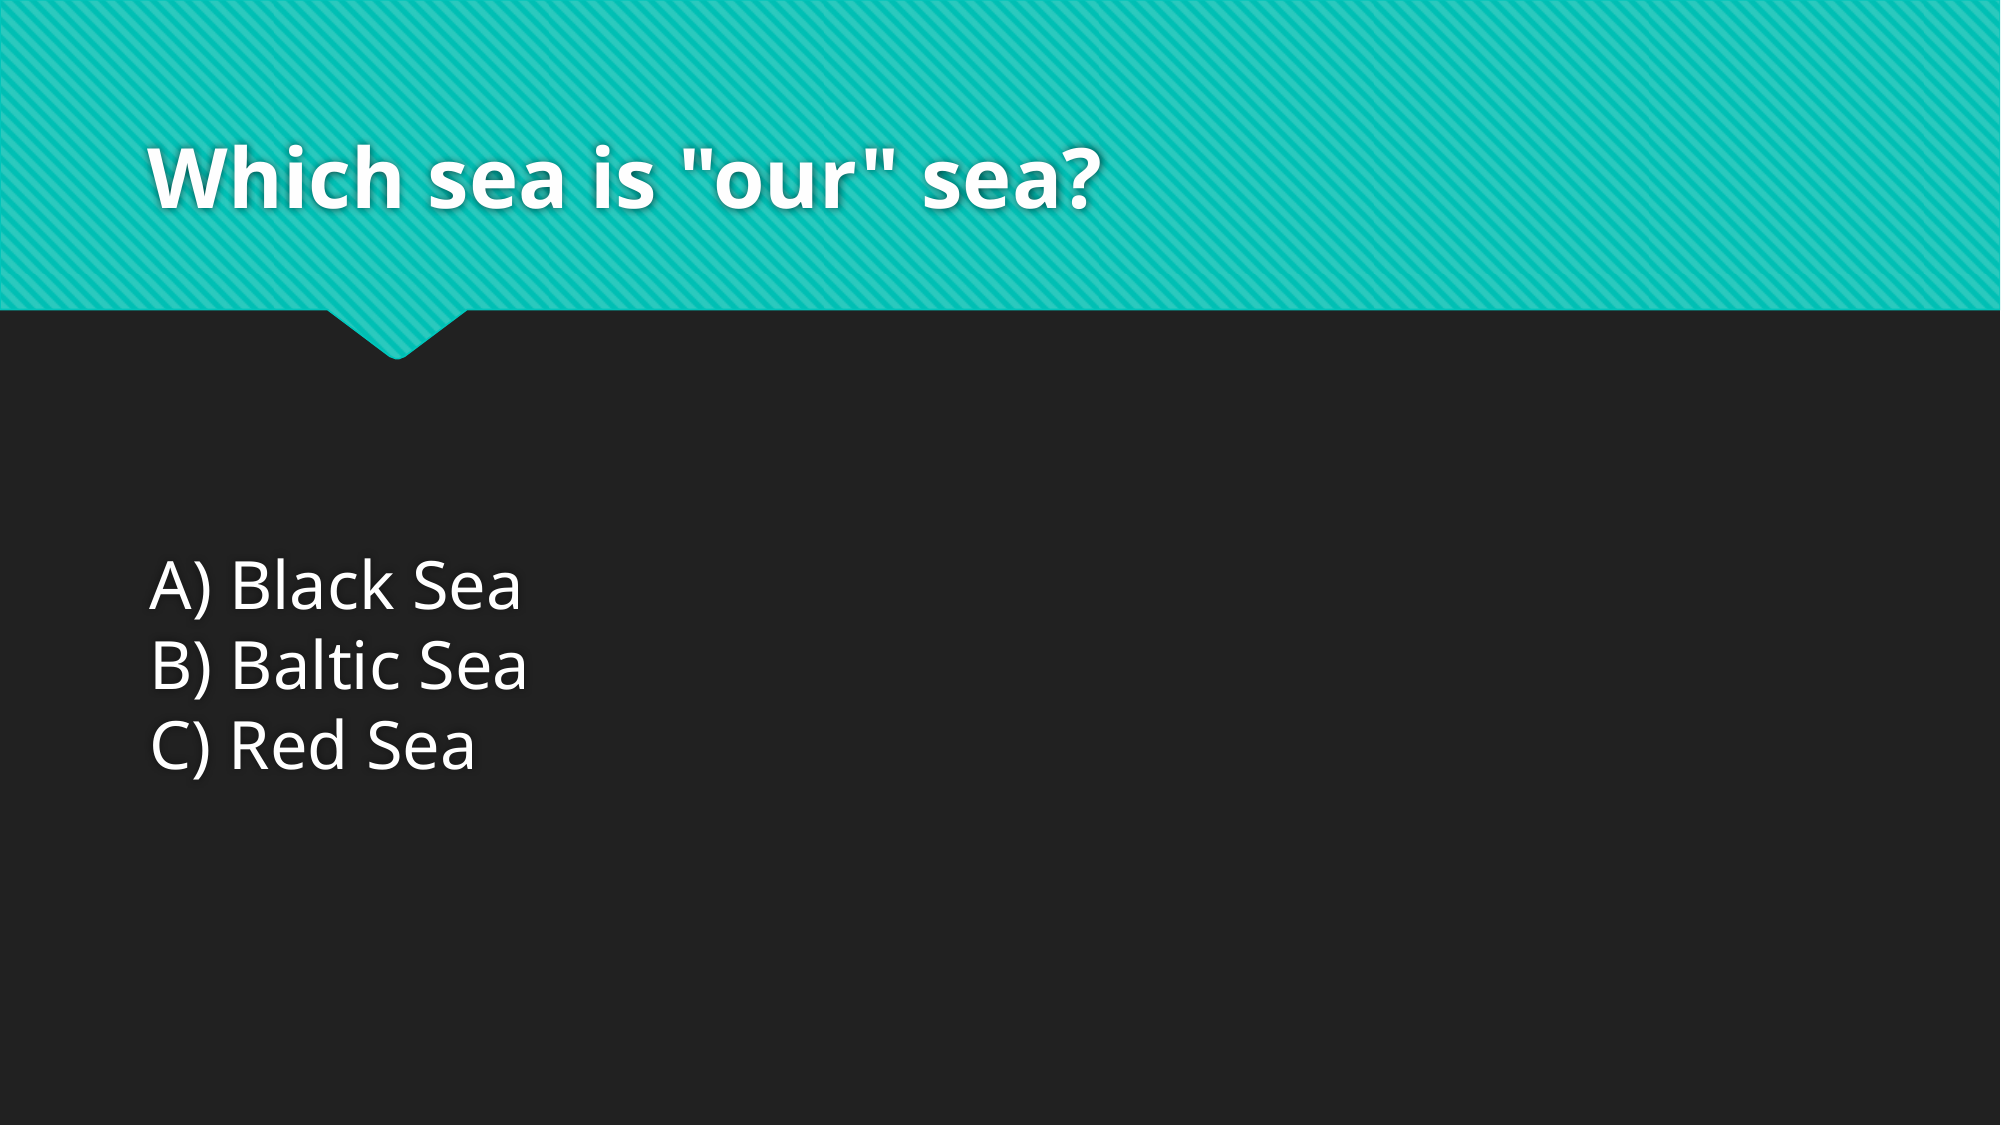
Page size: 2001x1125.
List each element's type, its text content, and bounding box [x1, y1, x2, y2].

list A) Black Sea B) Baltic Sea C) Red Sea [134, 364, 1866, 962]
title Which sea is "our" sea? [132, 73, 1868, 233]
